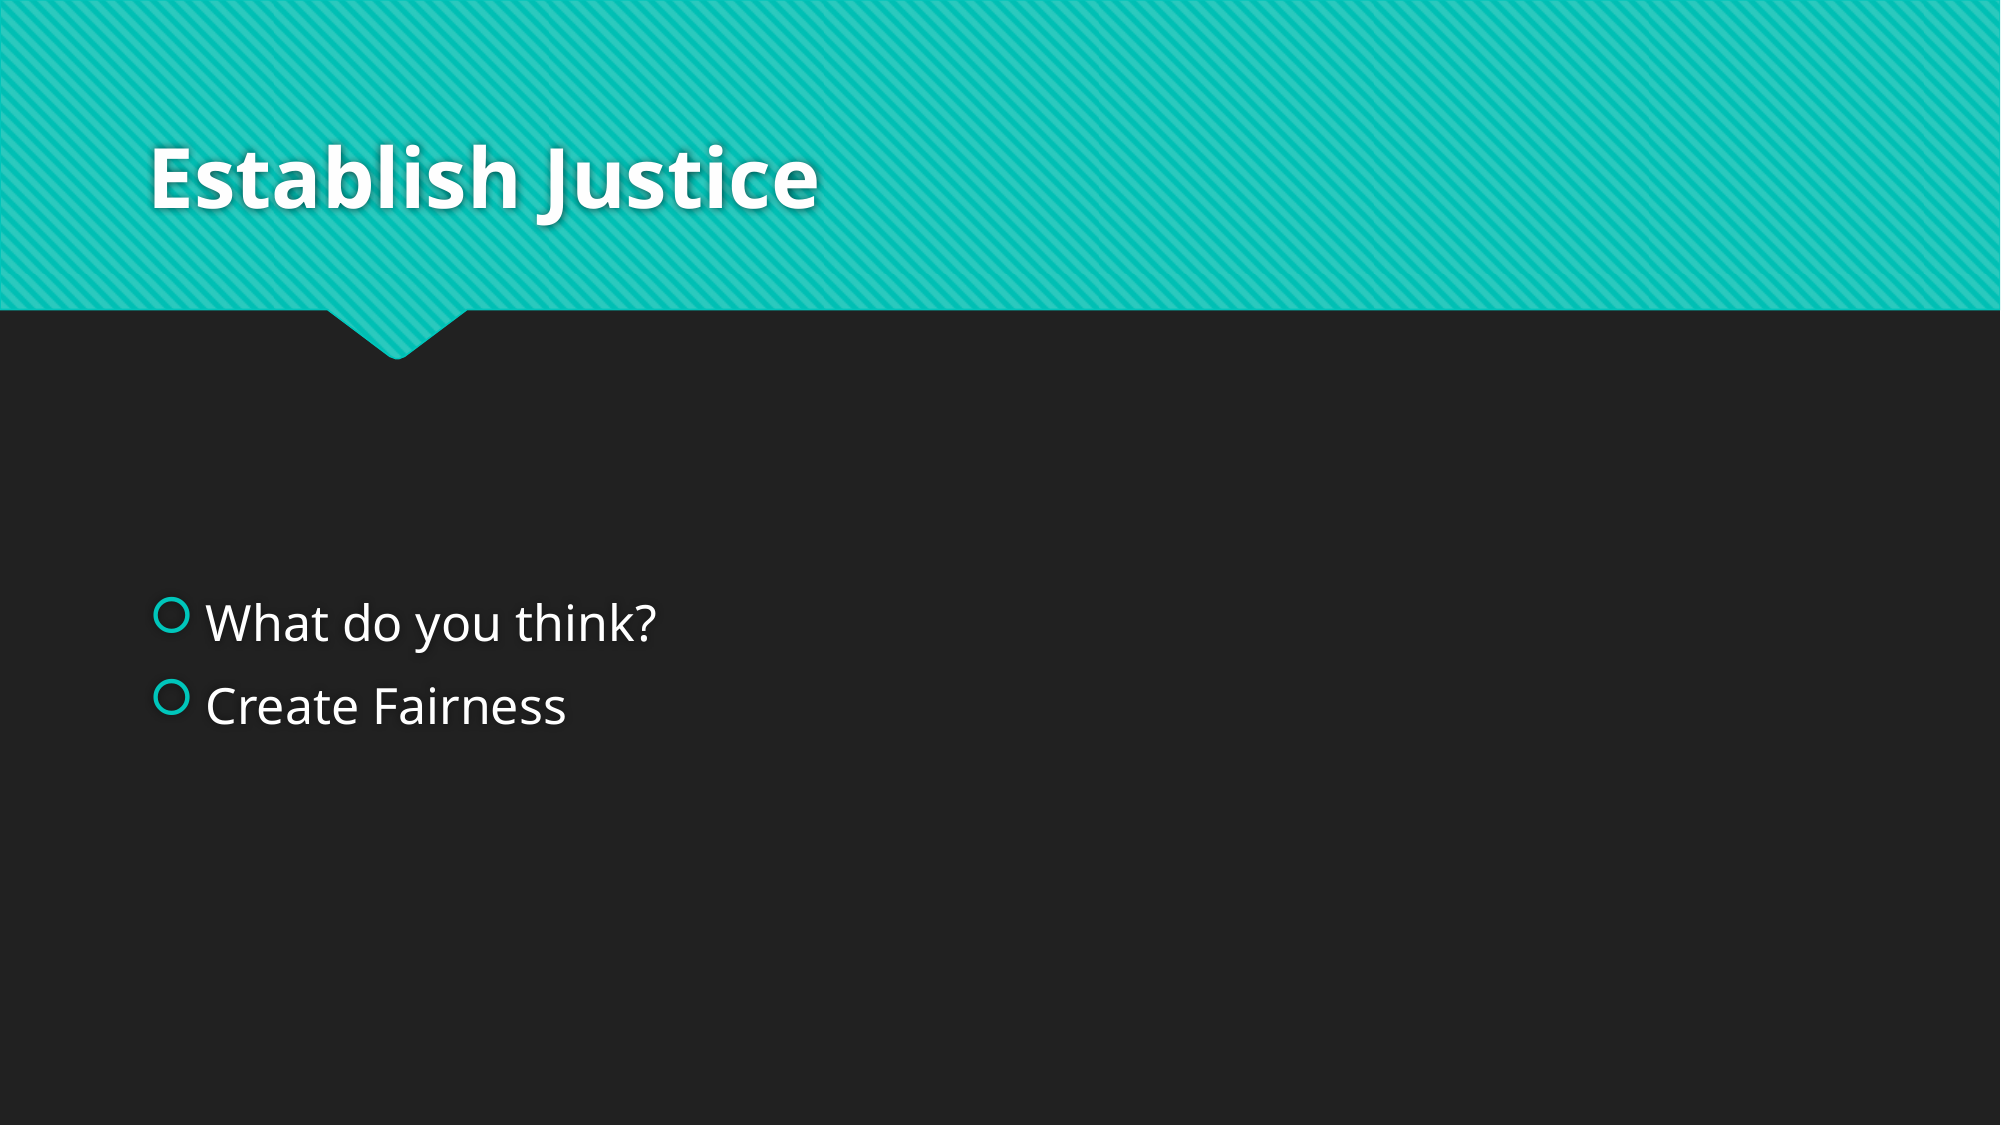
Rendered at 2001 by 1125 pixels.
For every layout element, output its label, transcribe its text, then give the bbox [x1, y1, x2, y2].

list What do you think? Create Fairness [134, 364, 1866, 962]
title Establish Justice [132, 73, 1868, 233]
